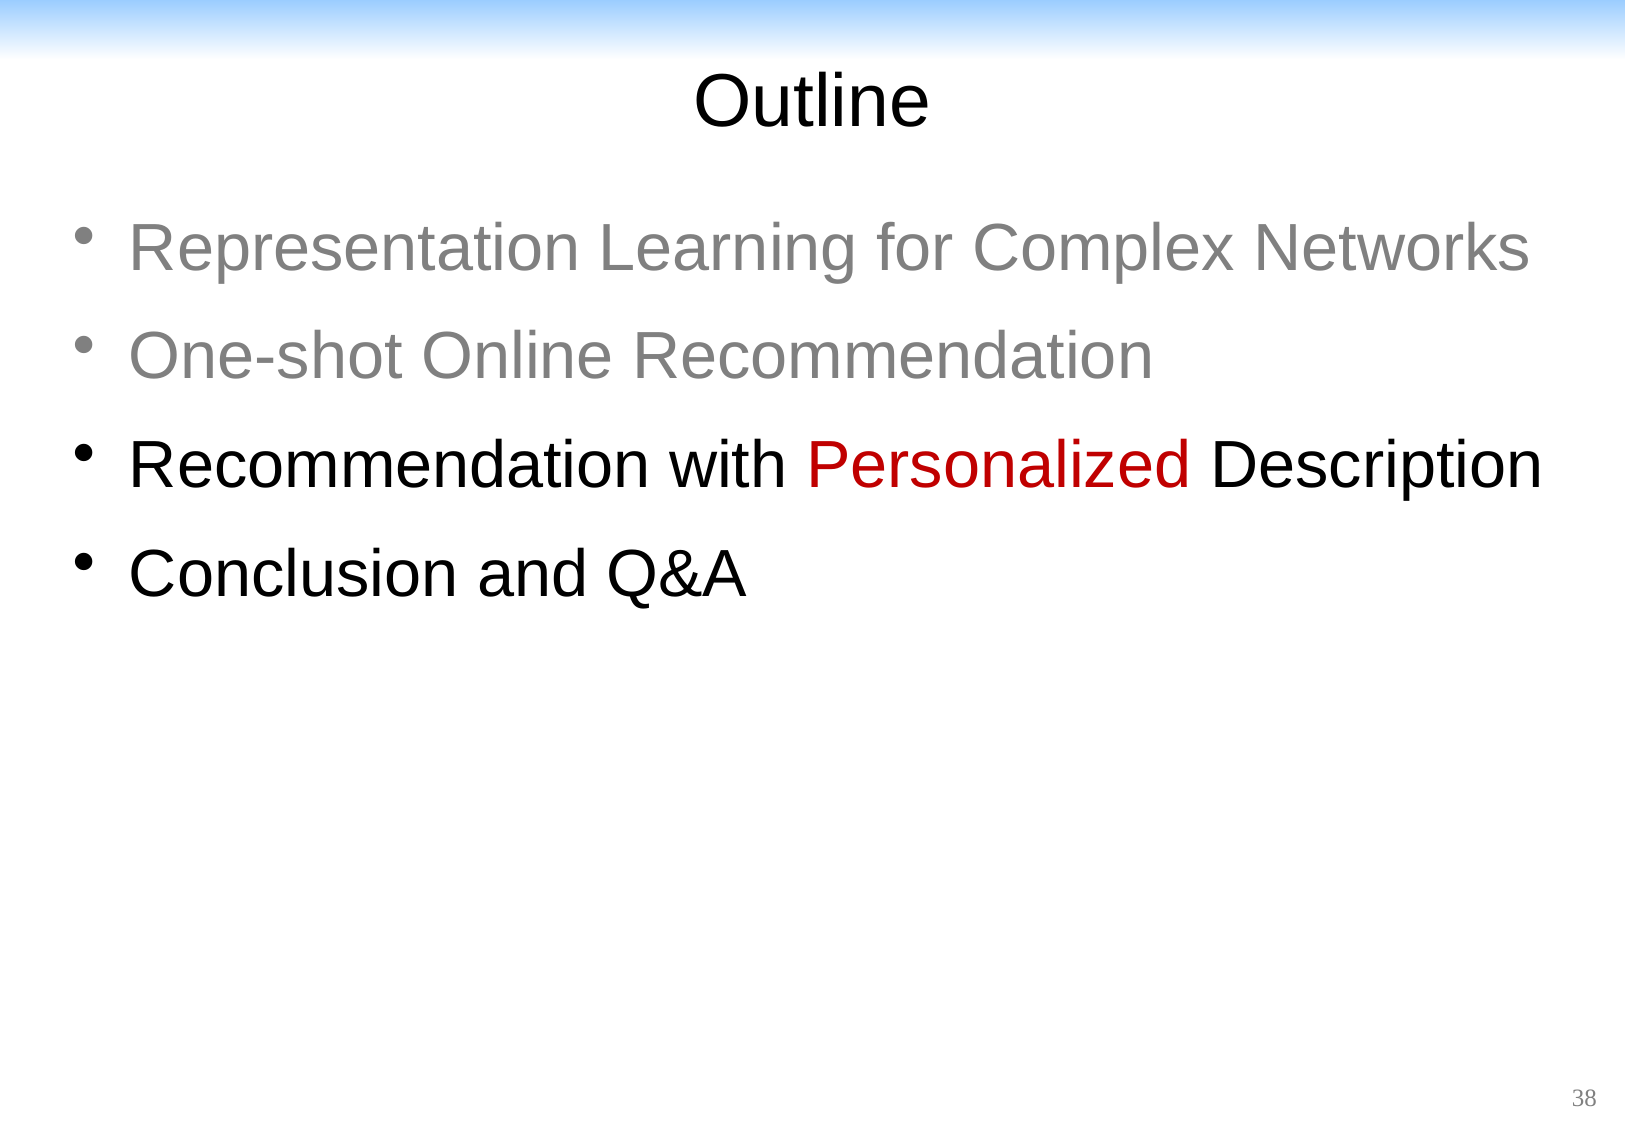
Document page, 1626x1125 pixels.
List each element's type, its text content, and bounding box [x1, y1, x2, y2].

title Outline [44, 31, 1581, 161]
list Representation Learning for Complex Networks One-shot Online Recommendation Recommendation with Personalized Description Conclusion and Q&A [57, 196, 1625, 1005]
